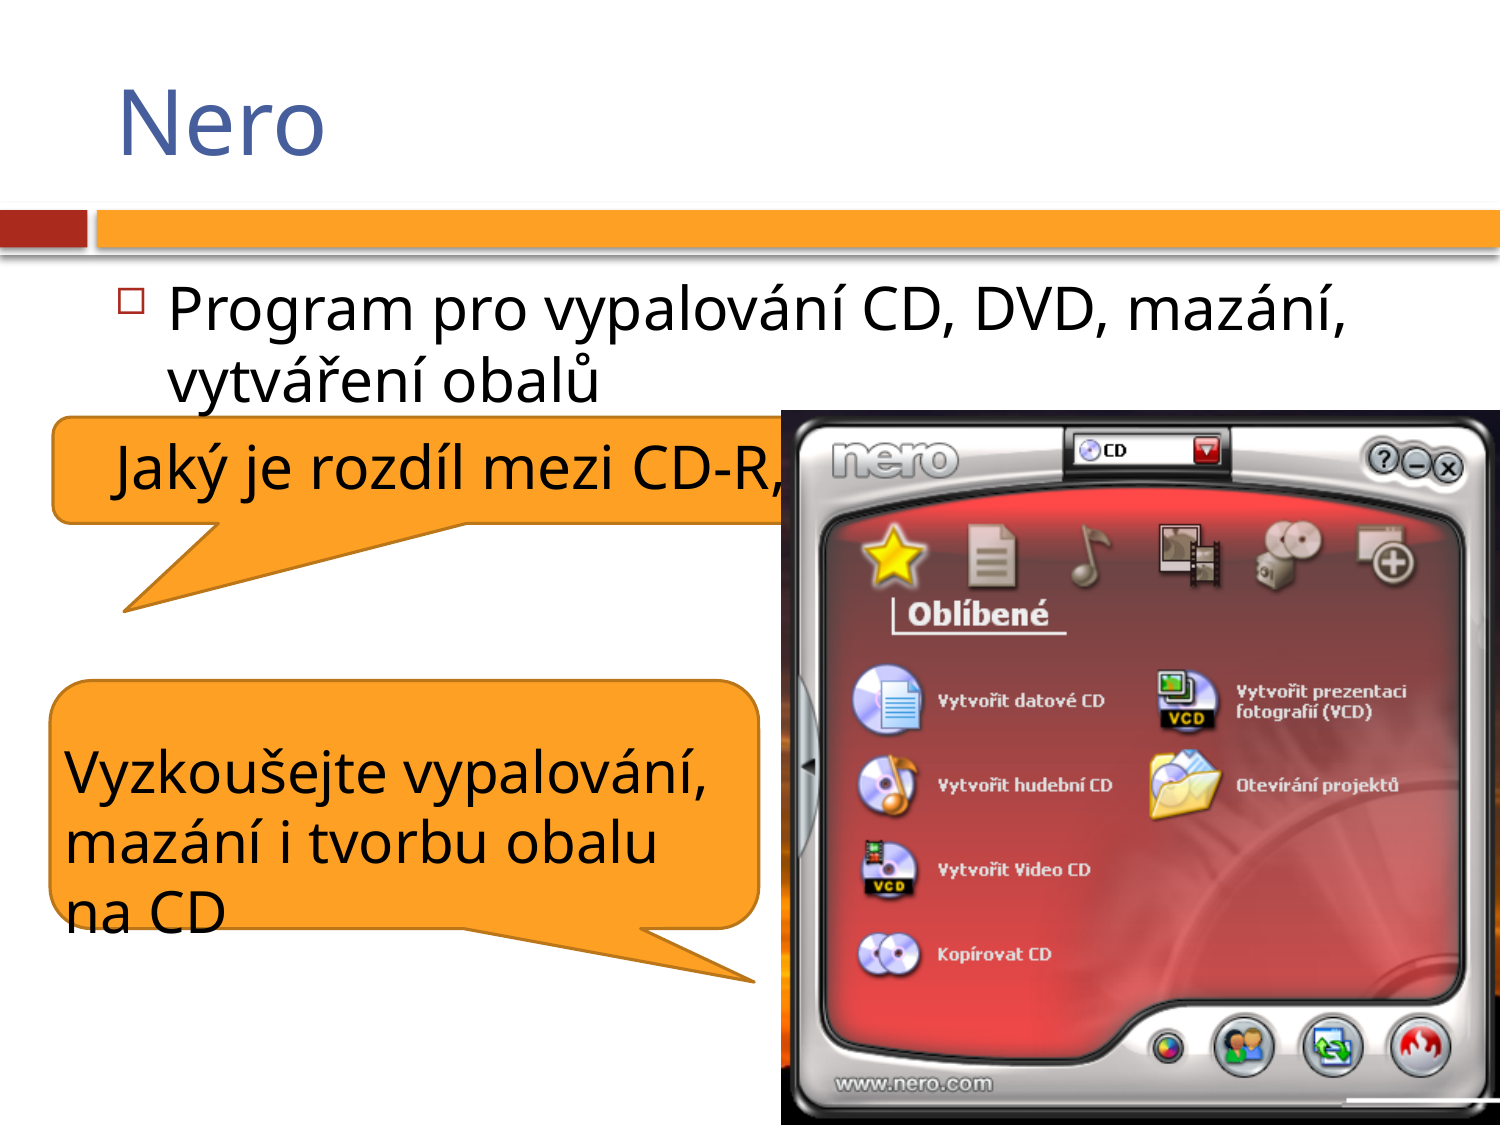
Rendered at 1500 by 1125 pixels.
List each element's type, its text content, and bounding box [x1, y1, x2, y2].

text_box [51, 415, 100, 525]
picture [780, 410, 1500, 1125]
text_box [587, 953, 756, 984]
text_box Vyzkoušejte vypalování, mazání i tvorbu obalu na CD [50, 727, 759, 953]
text_box [48, 678, 761, 899]
list Program pro vypalování CD, DVD, mazání, vytváření obalů Jaký je rozdíl mezi CD-R, CD-RW? [100, 262, 1438, 1000]
title Nero [100, 37, 1438, 200]
